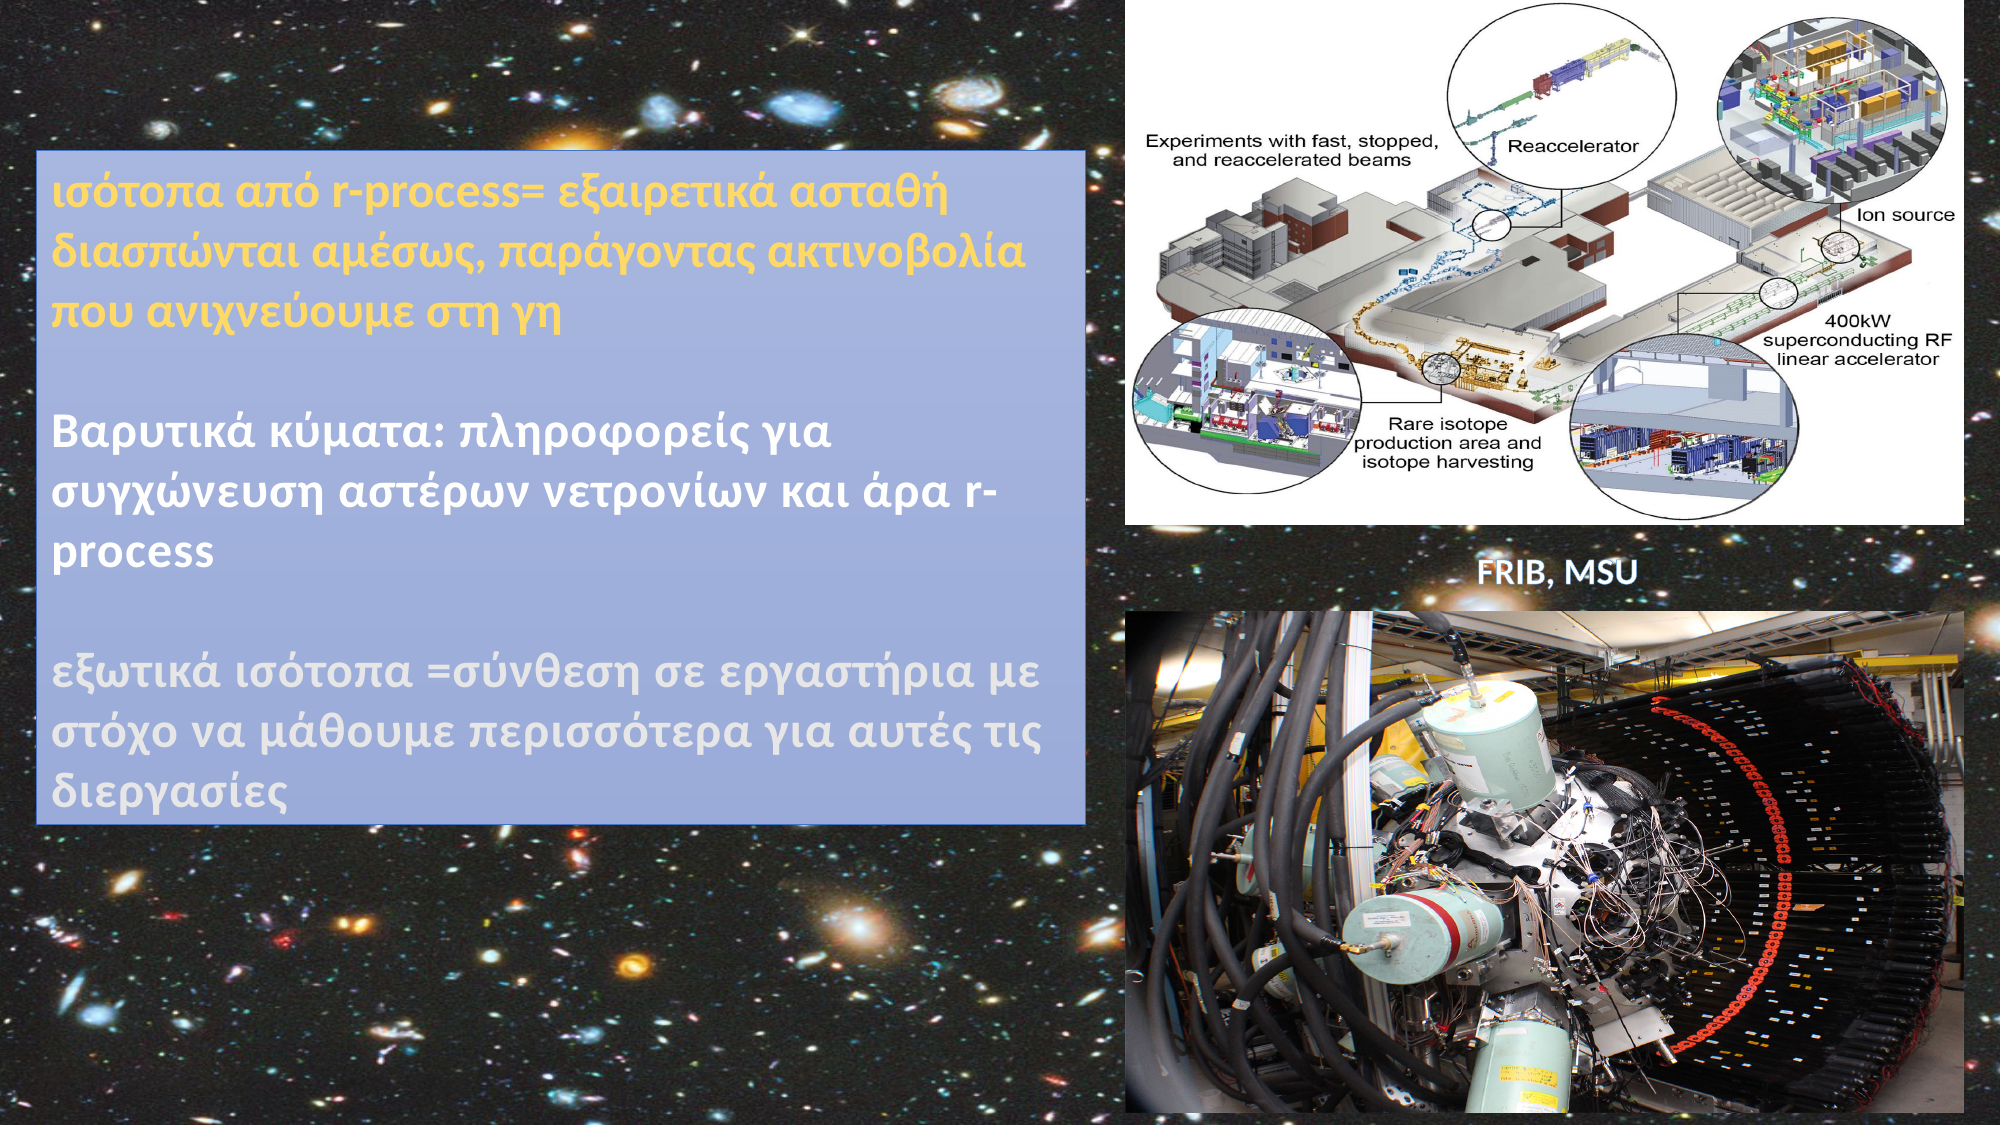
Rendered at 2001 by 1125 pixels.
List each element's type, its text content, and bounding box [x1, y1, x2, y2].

text_box ισότοπα από r-process= εξαιρετικά ασταθή διασπώνται αμέσως, παράγοντας ακτινοβολία που ανιχνεύουμε στη γη Βαρυτικά κύματα: πληροφορείς για συγχώνευση αστέρων νετρονίων και άρα r-process εξωτικά ισότοπα =σύνθεση σε εργαστήρια με στόχο να μάθουμε περισσότερα για αυτές τις διεργασίες [36, 150, 1086, 825]
picture [1125, 0, 1964, 525]
text_box FRIB, MSU [1223, 539, 1893, 600]
picture [1125, 611, 1964, 1113]
